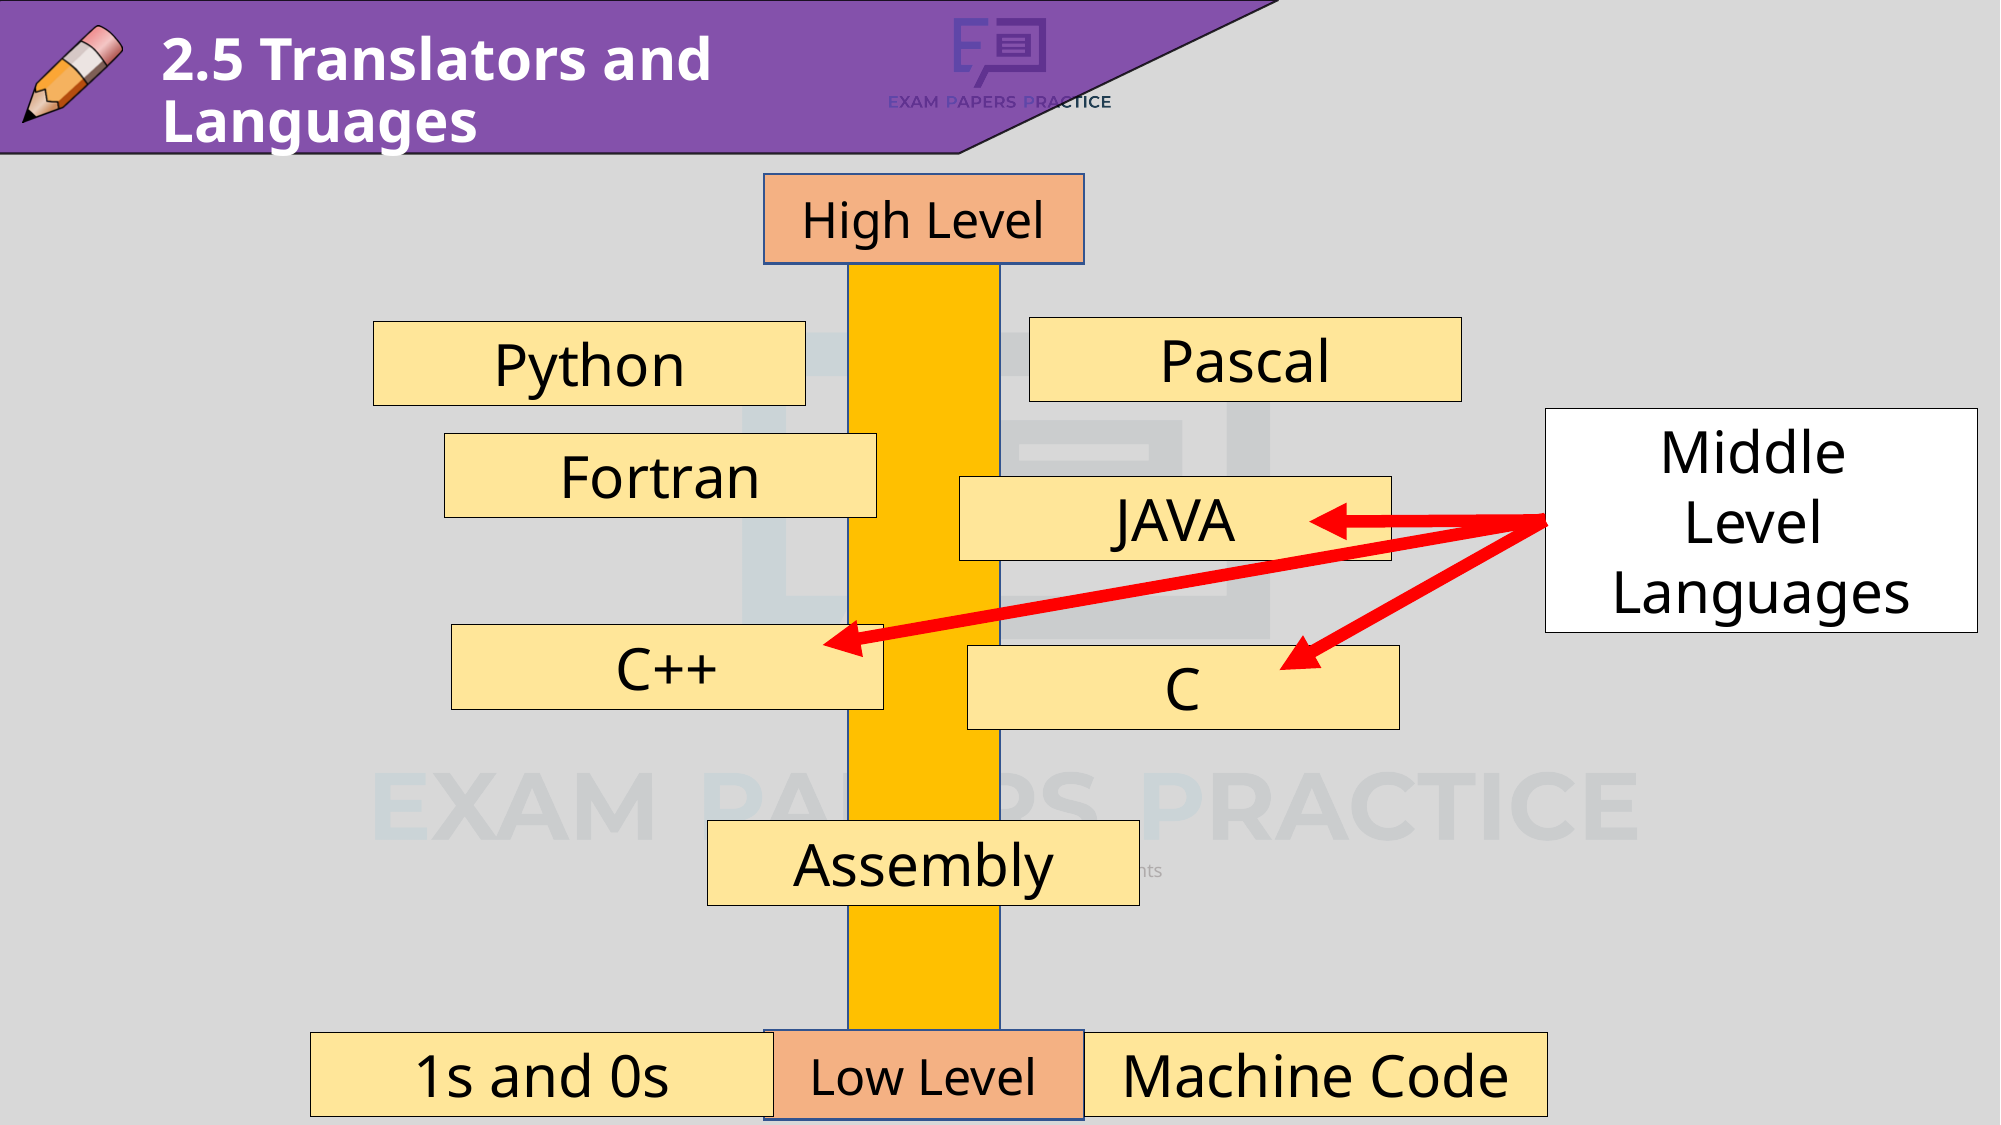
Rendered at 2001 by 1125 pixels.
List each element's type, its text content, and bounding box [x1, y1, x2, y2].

text_box Middle Level Languages [1545, 408, 1978, 633]
text_box Low Level [763, 1029, 1085, 1121]
text_box Pascal [1029, 317, 1462, 402]
text_box [847, 646, 1001, 820]
text_box C++ [451, 624, 884, 710]
text_box Machine Code [1084, 1032, 1548, 1117]
text_box 1s and 0s [310, 1032, 774, 1117]
list 2.5 Translators and Languages [146, 22, 960, 134]
picture [22, 25, 123, 123]
text_box JAVA [959, 476, 1392, 519]
text_box [847, 265, 1001, 519]
text_box High Level [763, 173, 1085, 265]
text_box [1279, 521, 1546, 671]
text_box C [967, 646, 1400, 730]
text_box Assembly [707, 820, 1140, 906]
text_box Python [373, 321, 806, 406]
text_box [822, 519, 1546, 646]
text_box Fortran [444, 433, 877, 518]
text_box [847, 906, 1001, 1029]
